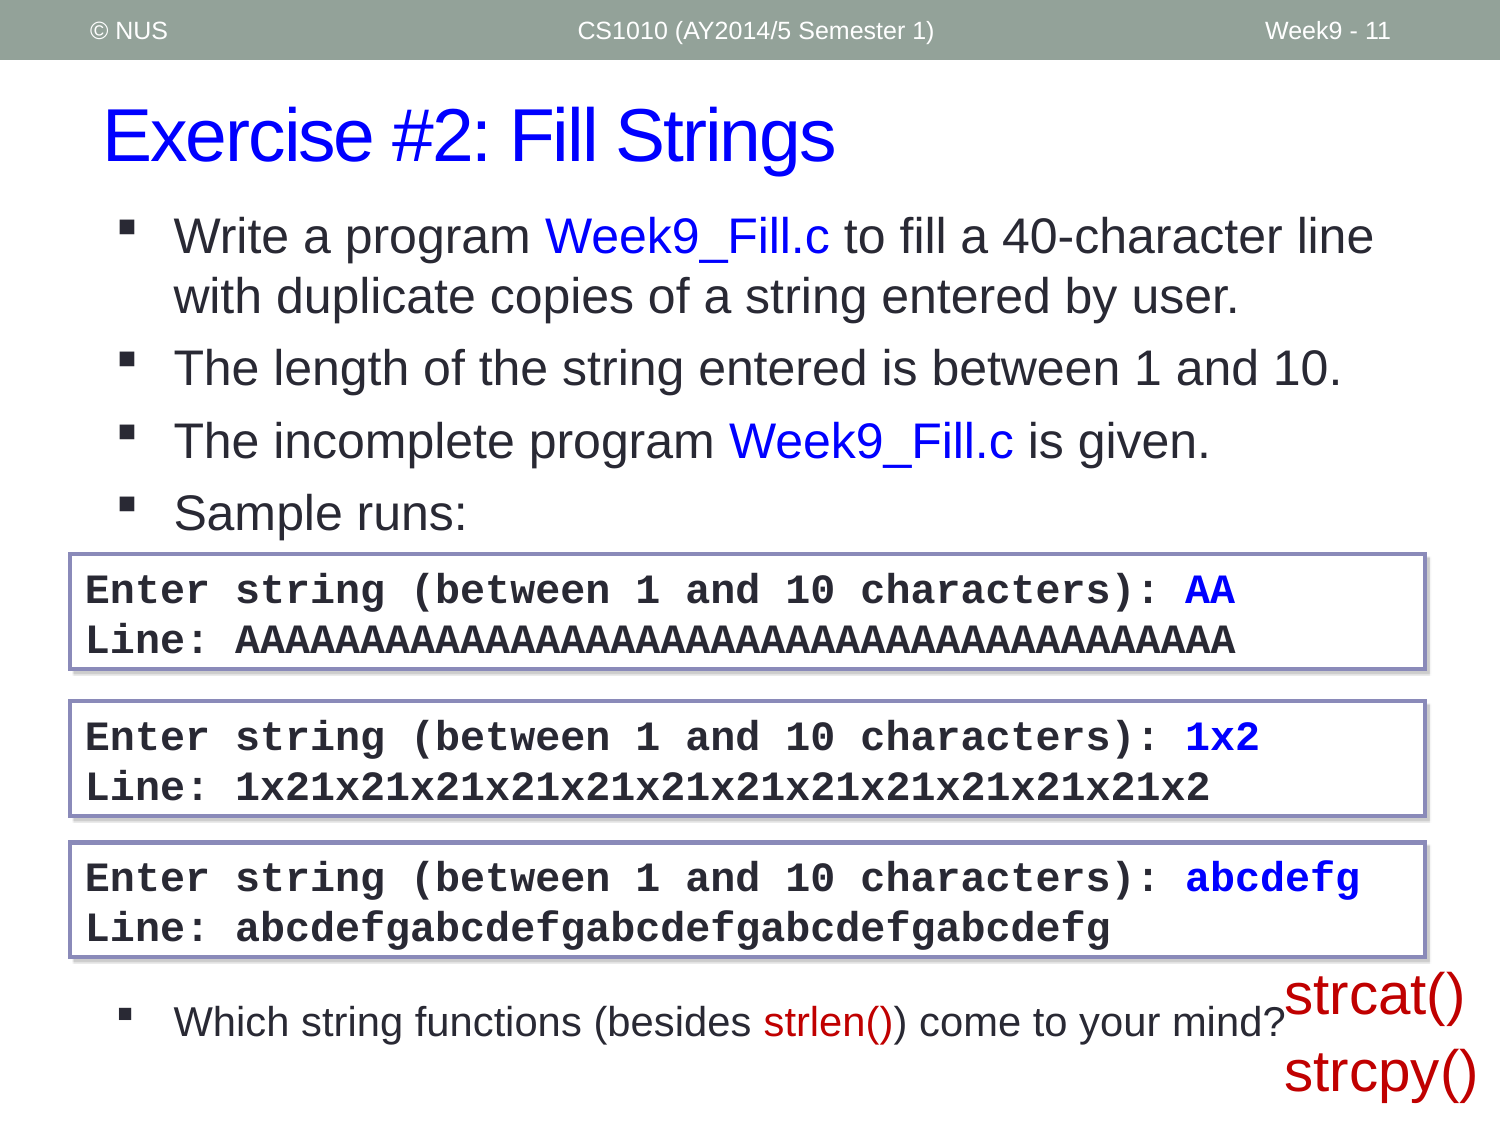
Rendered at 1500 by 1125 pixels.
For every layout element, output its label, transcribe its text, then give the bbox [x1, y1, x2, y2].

text_box Enter string (between 1 and 10 characters): abcdefg Line: abcdefgabcdefgabcdefgabcdefgabcdefg [70, 842, 1425, 958]
slide_number Week9 - 11 [1250, 3, 1425, 57]
title Exercise #2: Fill Strings [87, 62, 1463, 200]
text_box Enter string (between 1 and 10 characters): 1x2 Line: 1x21x21x21x21x21x21x21x21x21x21x21x21x2 [70, 700, 1425, 816]
footer CS1010 (AY2014/5 Semester 1) [562, 3, 1238, 57]
text_box strcat() [1269, 949, 1497, 1025]
slide_number © NUS [75, 3, 550, 57]
text_box Enter string (between 1 and 10 characters): AA Line: AAAAAAAAAAAAAAAAAAAAAAAAAAAAAAAAAAAAAAAA [70, 554, 1425, 670]
text_box Write a program Week9_Fill.c to fill a 40-character line with duplicate copies of a string entered by user. The length of the string entered is between 1 and 10. The incomplete program Week9_Fill.c is given. Sample runs: [100, 195, 1414, 554]
text_box Which string functions (besides strlen()) come to your mind? [100, 987, 1269, 1073]
text_box strcpy() [1269, 1025, 1497, 1102]
